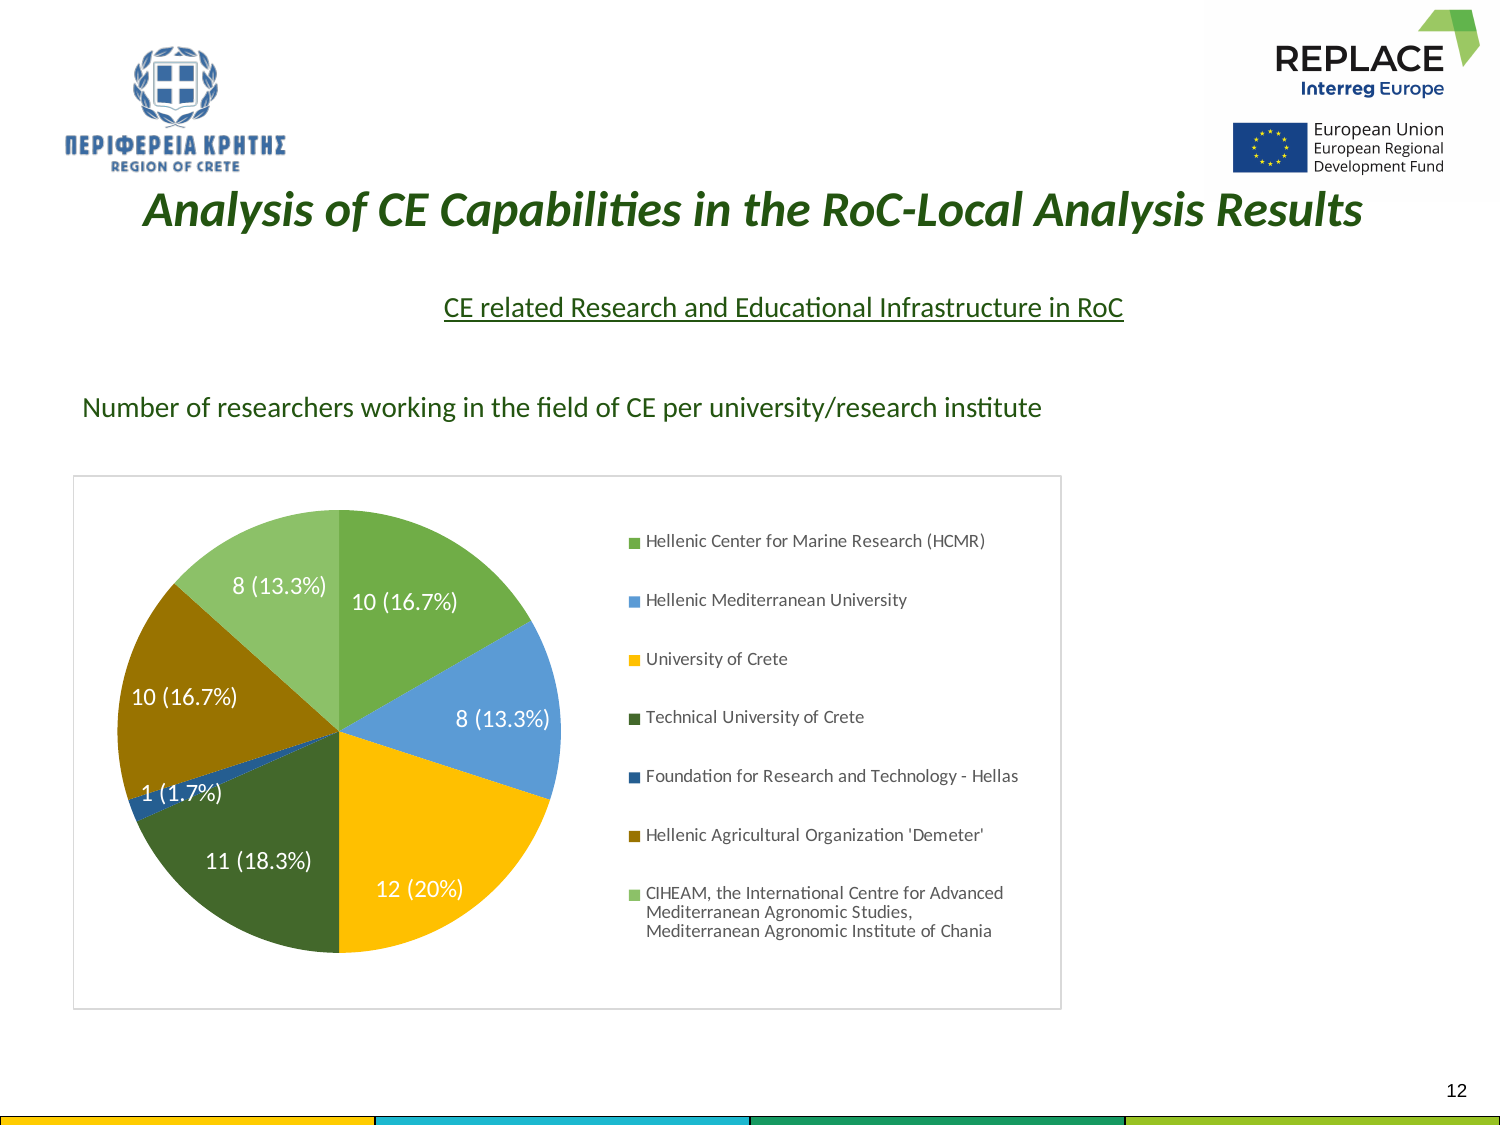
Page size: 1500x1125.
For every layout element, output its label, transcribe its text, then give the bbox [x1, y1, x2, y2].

text_box CE related Research and Educational Infrastructure in RoC [429, 281, 1139, 331]
chart [72, 475, 1062, 1010]
text_box Analysis of CE Capabilities in the RoC-Local Analysis Results [394, 169, 1398, 245]
picture [1204, 0, 1500, 202]
picture [0, 0, 390, 325]
text_box Number of researchers working in the field of CE per university/research institute [67, 381, 1113, 466]
